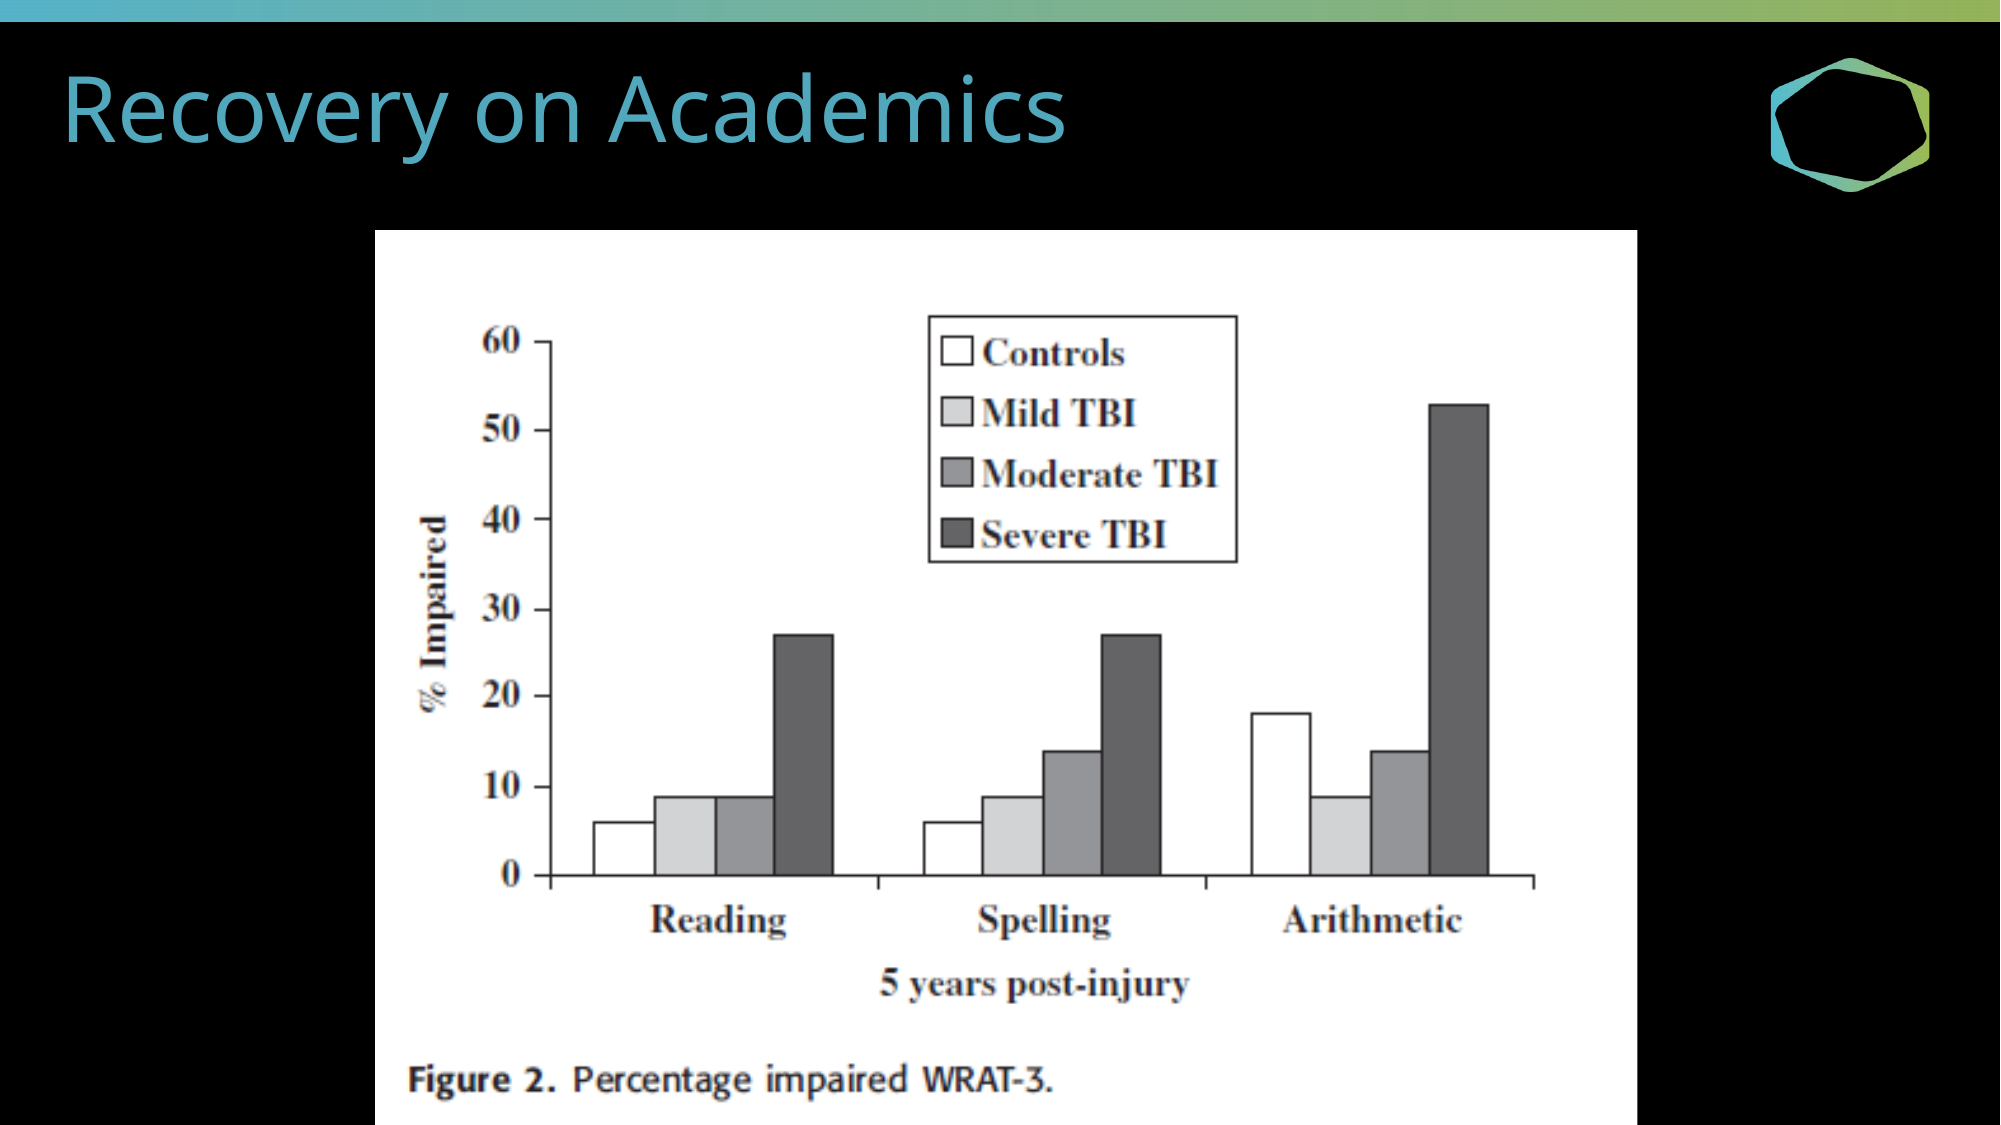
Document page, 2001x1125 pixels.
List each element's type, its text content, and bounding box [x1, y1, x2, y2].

list Recovery on Academics [44, 59, 1629, 210]
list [374, 229, 1638, 1125]
